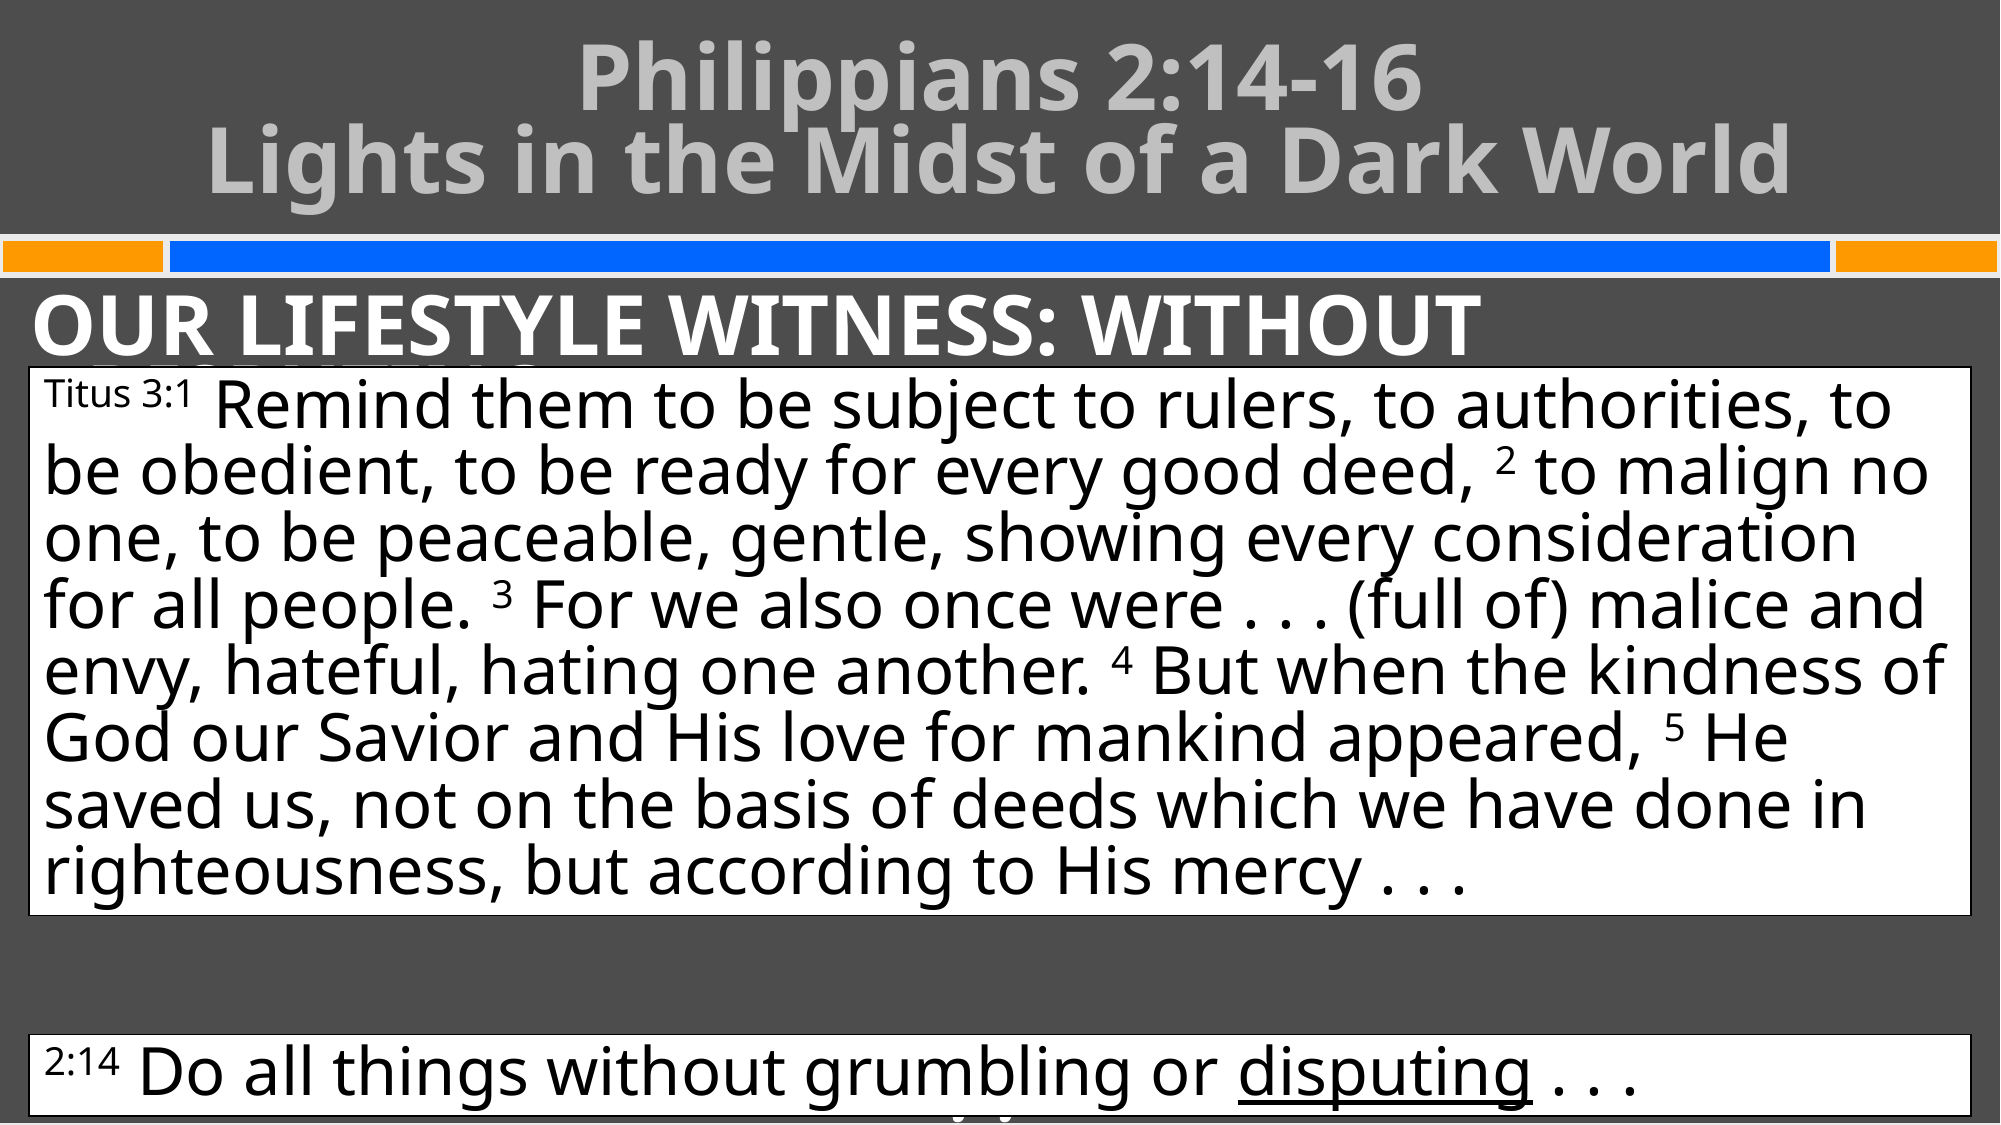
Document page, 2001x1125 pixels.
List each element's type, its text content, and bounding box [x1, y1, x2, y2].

text_box 2:14 Do all things without grumbling or disputing . . . [28, 1034, 1971, 1116]
title Philippians 2:14-16 Lights in the Midst of a Dark World [99, 44, 1901, 213]
text_box Titus 3:1 Remind them to be subject to rulers, to authorities, to be obedient, to be ready for every good deed, 2 to malign no one, to be peaceable, gentle, showing every consideration for all people. 3 For we also once were . . . (full of) malice and envy, hateful, hating one another. 4 But when the kindness of God our Savior and His love for mankind appeared, 5 He saved us, not on the basis of deeds which we have done in righteousness, but according to His mercy . . . [28, 367, 1971, 916]
list OUR LIFESTYLE WITNESS: WITHOUT DISPUTING . . [15, 291, 1958, 1096]
